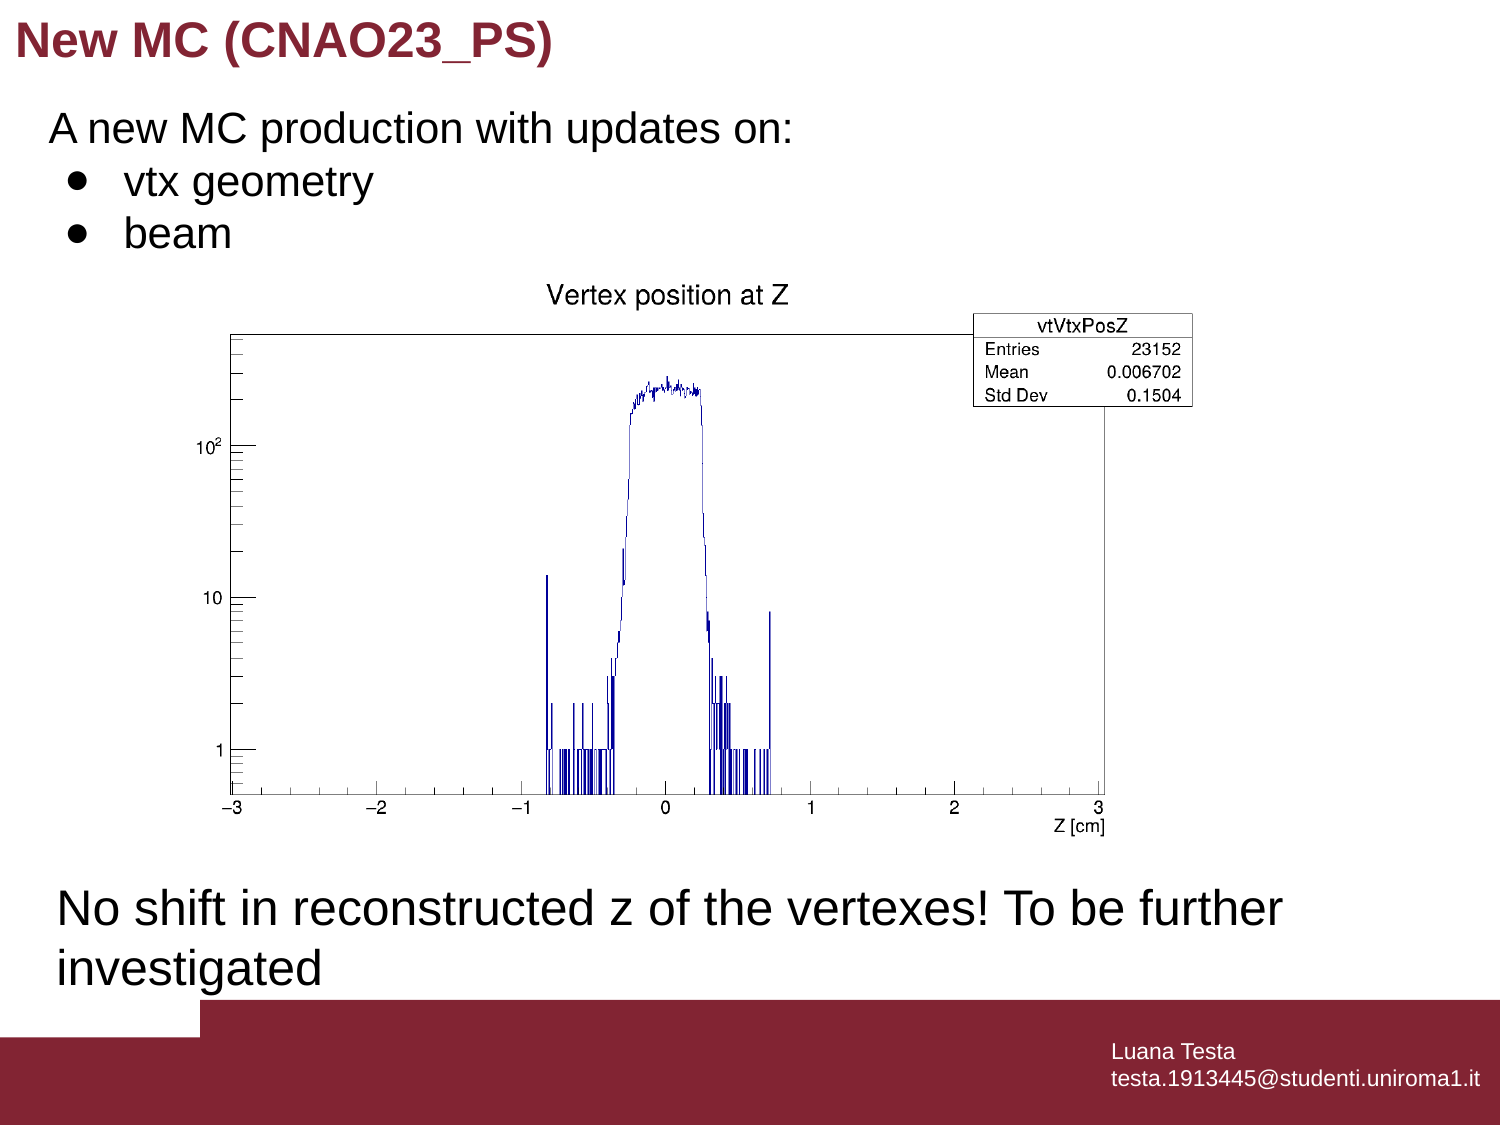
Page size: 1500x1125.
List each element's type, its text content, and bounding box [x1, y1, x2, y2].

title New MC (CNAO23_PS) [0, 0, 1241, 83]
text_box A new MC production with updates on: vtx geometry beam [33, 84, 1339, 286]
text_box No shift in reconstructed z of the vertexes! To be further investigated [41, 860, 1472, 943]
picture [130, 277, 1204, 848]
